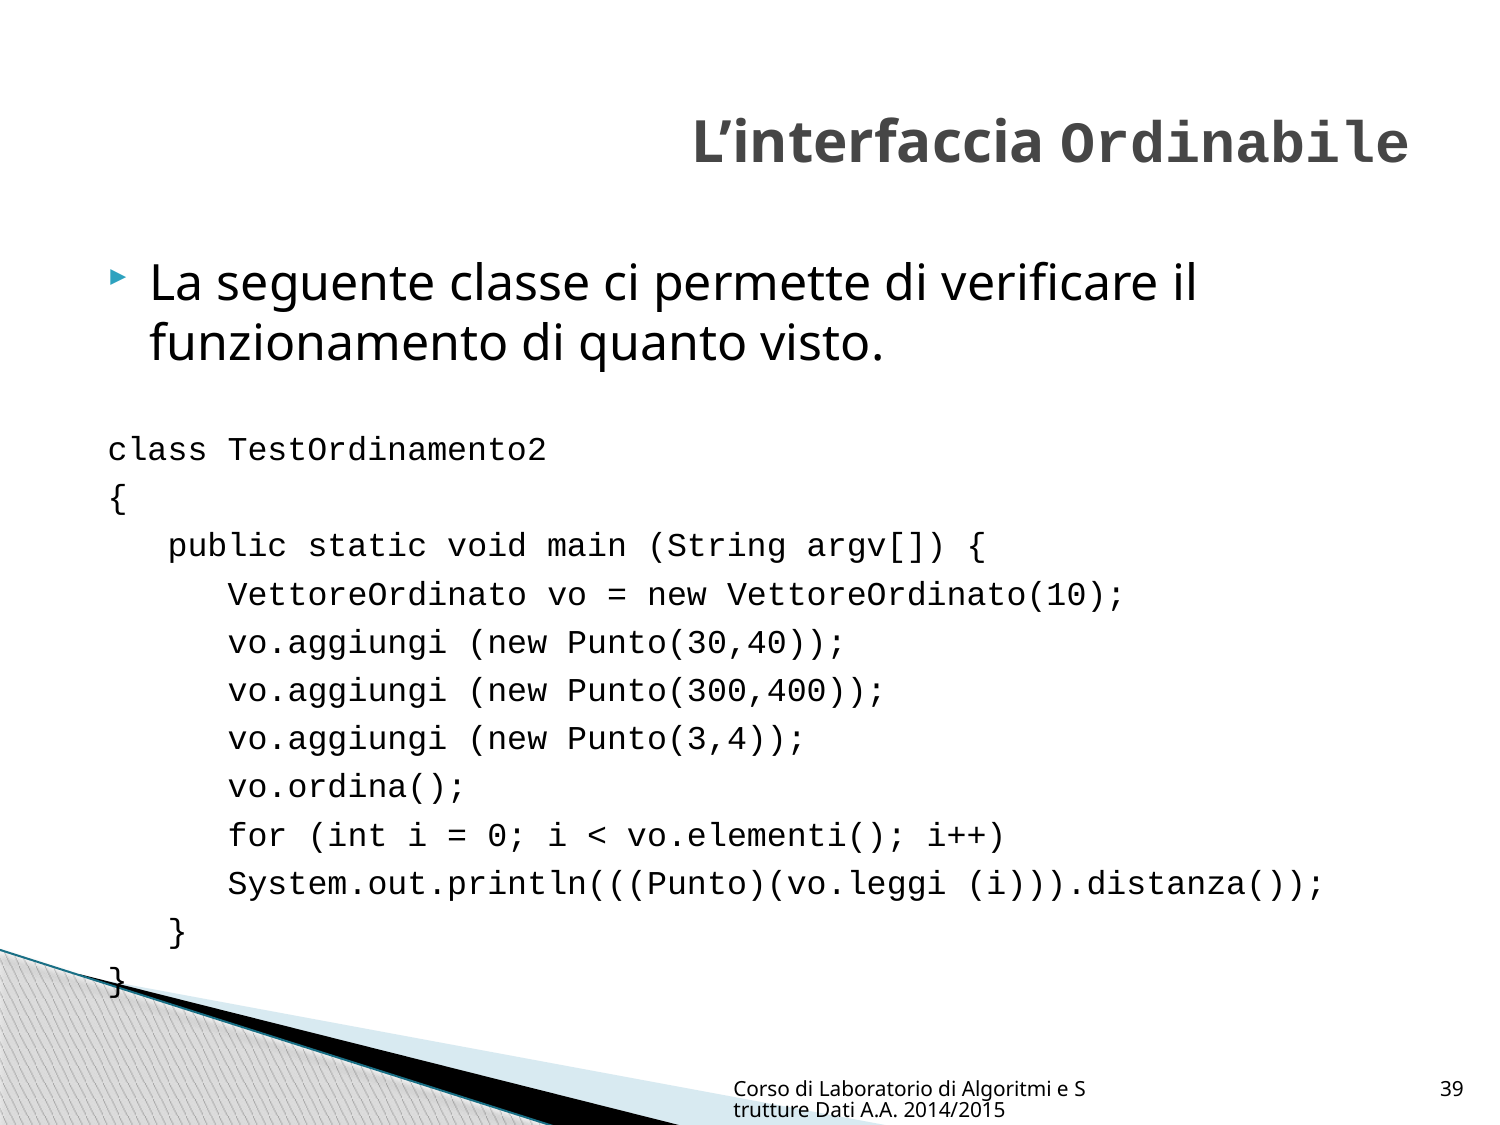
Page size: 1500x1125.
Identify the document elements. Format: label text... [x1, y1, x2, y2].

footer Corso di Laboratorio di Algoritmi e Strutture Dati A.A. 2014/2015 [718, 1051, 1105, 1112]
list La seguente classe ci permette di verificare il funzionamento di quanto visto. class TestOrdinamento2 { public static void main (String argv[]) { VettoreOrdinato vo = new VettoreOrdinato(10); vo.aggiungi (new Punto(30,40)); vo.aggiungi (new Punto(300,400)); vo.aggiungi (new Punto(3,4)); vo.ordina(); for (int i = 0; i < vo.elementi(); i++) System.out.println(((Punto)(vo.leggi (i))).distanza()); } } [75, 243, 1425, 986]
title L’interfaccia Ordinabile [75, 45, 1425, 233]
slide_number 39 [1418, 1051, 1479, 1112]
